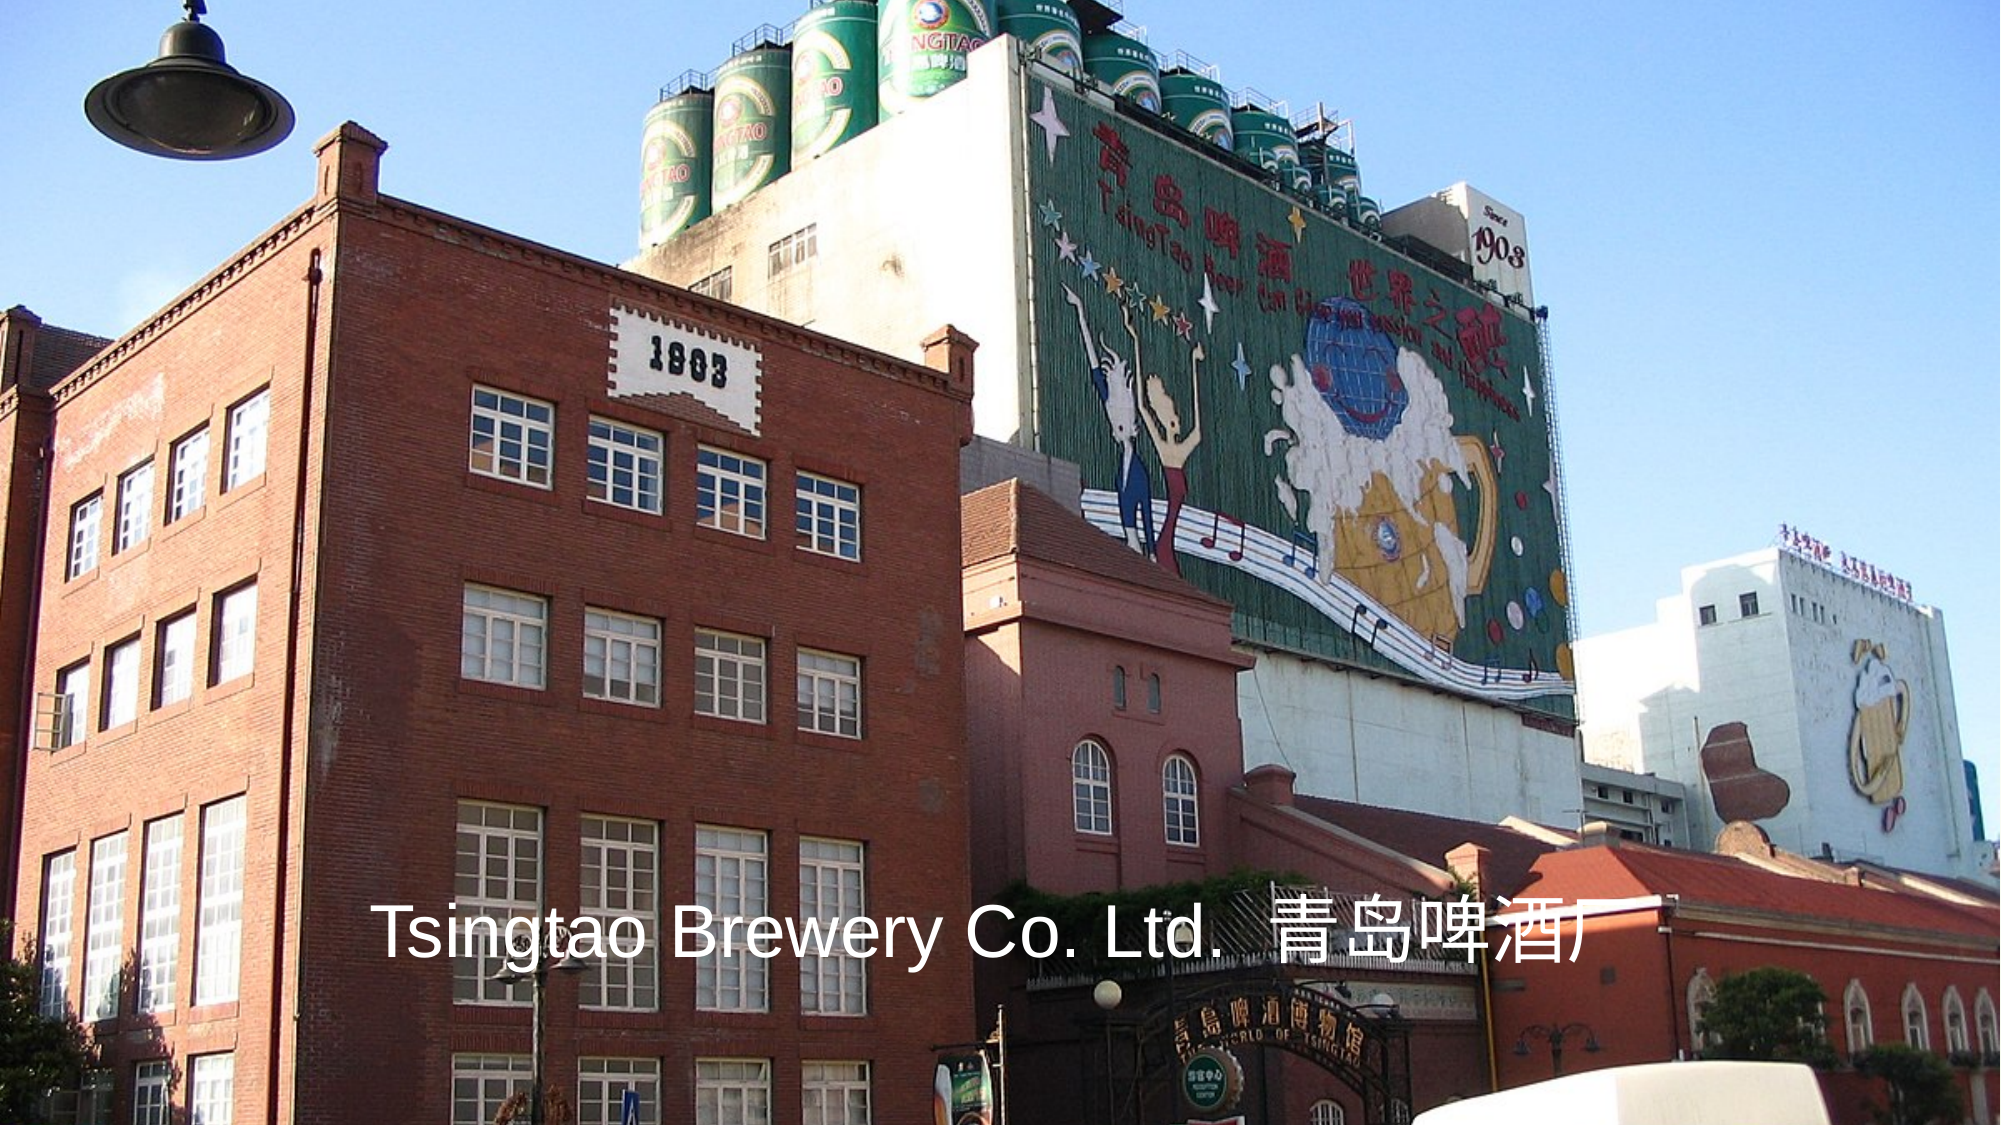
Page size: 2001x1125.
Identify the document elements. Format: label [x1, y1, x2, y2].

list [0, 0, 2000, 1125]
